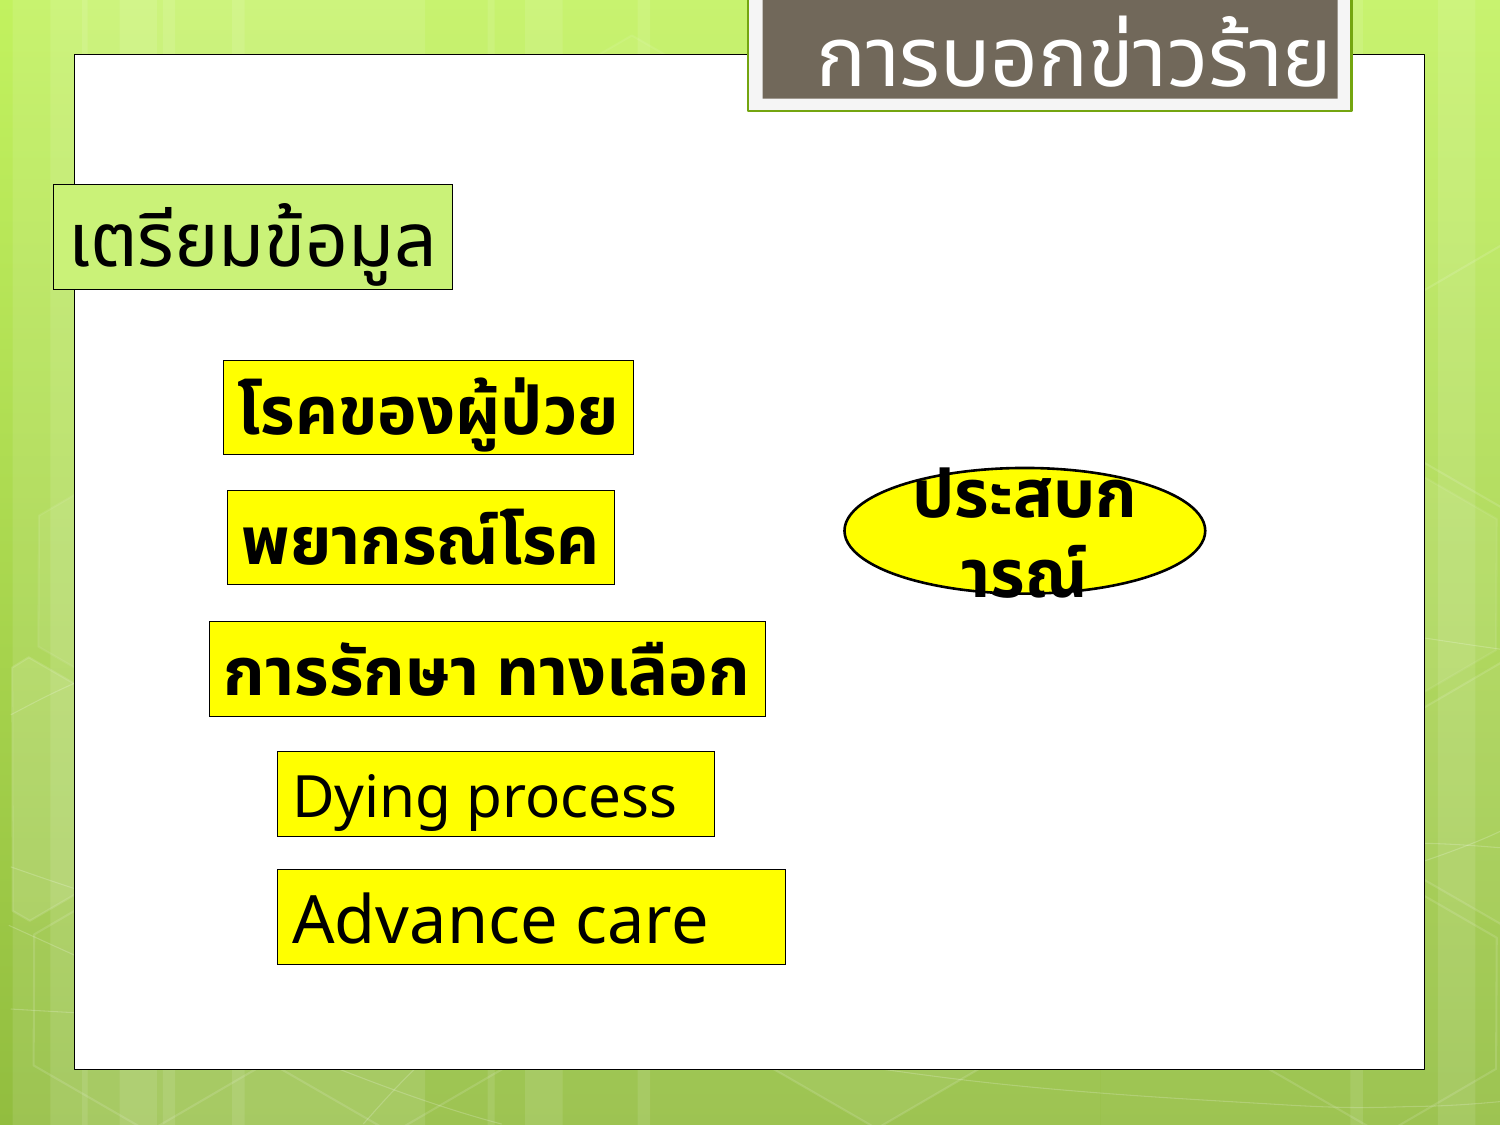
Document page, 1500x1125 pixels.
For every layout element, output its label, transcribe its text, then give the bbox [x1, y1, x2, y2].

text_box Advance care [277, 869, 786, 965]
text_box การบอกข่าวร้าย [801, 0, 1348, 111]
text_box โรคของผู้ป่วย [223, 360, 634, 455]
text_box เตรียมข้อมูล [53, 184, 453, 290]
text_box พยากรณ์โรค [227, 490, 615, 585]
text_box ประสบการณ์ [843, 466, 1207, 595]
text_box Dying process [277, 751, 715, 837]
text_box การรักษา ทางเลือก [209, 621, 766, 717]
